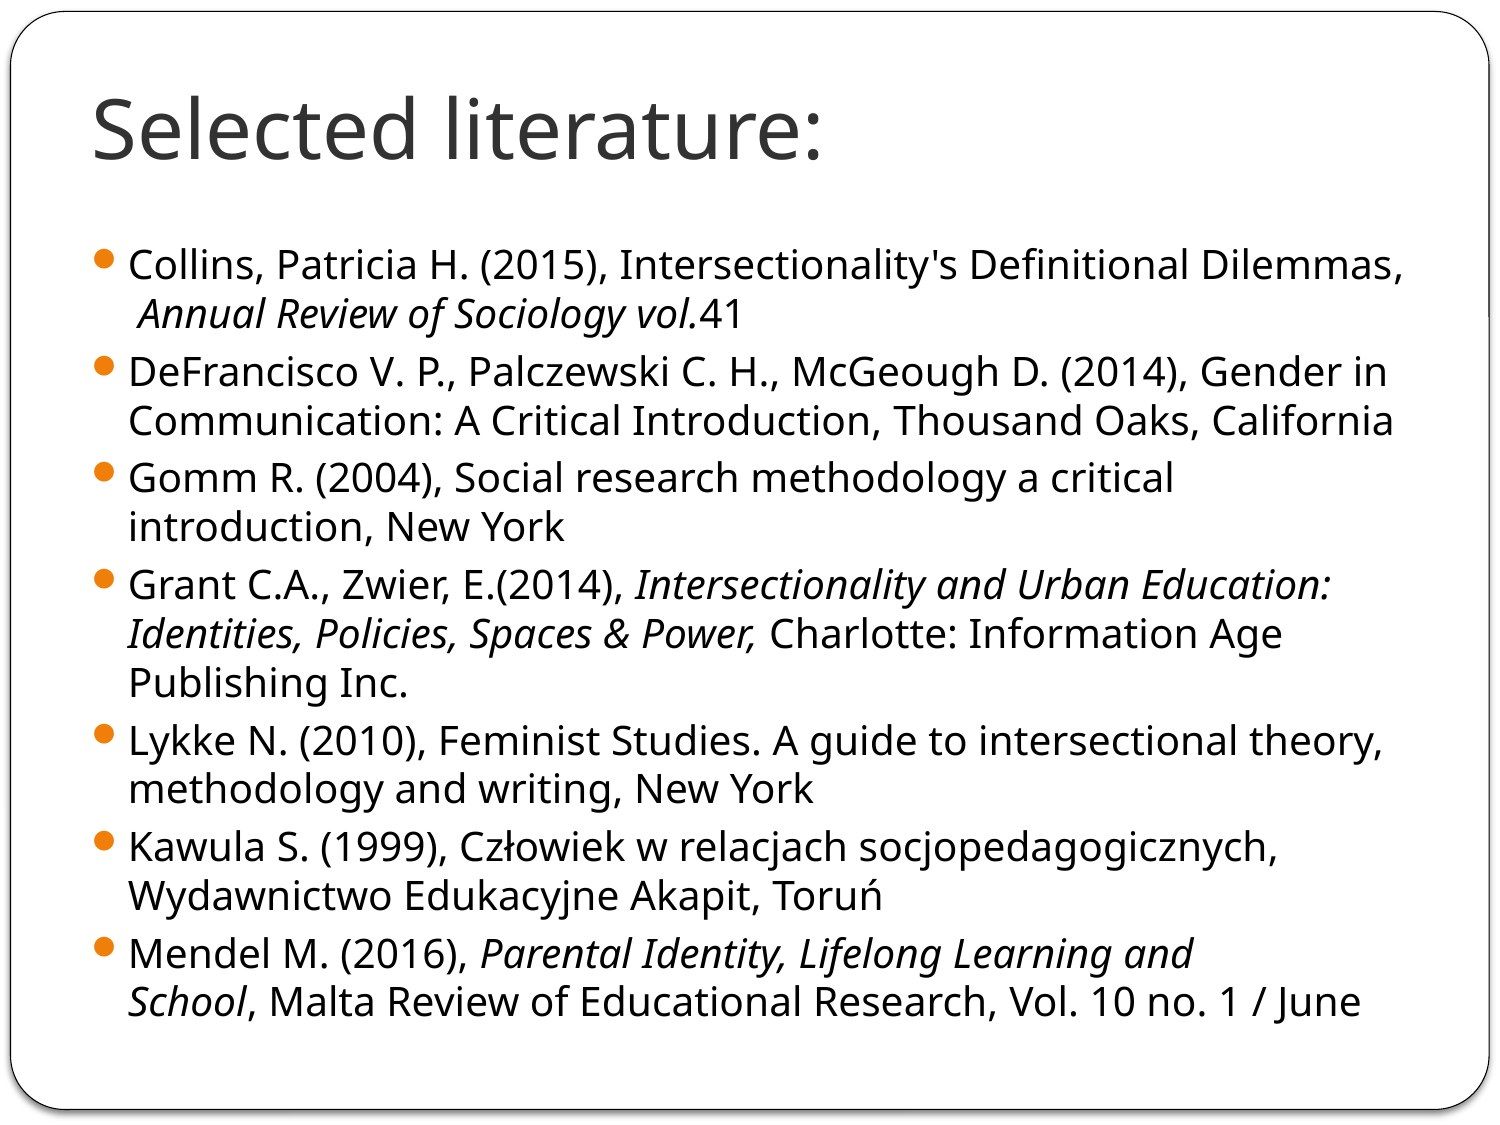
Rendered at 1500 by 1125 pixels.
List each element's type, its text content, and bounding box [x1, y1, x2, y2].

list Collins, Patricia H. (2015), Intersectionality's Definitional Dilemmas, Annual Review of Sociology vol.41 DeFrancisco V. P., Palczewski C. H., McGeough D. (2014), Gender in Communication: A Critical Introduction, Thousand Oaks, California Gomm R. (2004), Social research methodology a critical introduction, New York Grant C.A., Zwier, E.(2014), Intersectionality and Urban Education: Identities, Policies, Spaces & Power, Charlotte: Information Age Publishing Inc. Lykke N. (2010), Feminist Studies. A guide to intersectional theory, methodology and writing, New York Kawula S. (1999), Człowiek w relacjach socjopedagogicznych, Wydawnictwo Edukacyjne Akapit, Toruń Mendel M. (2016), Parental Identity, Lifelong Learning and School, Malta Review of Educational Research, Vol. 10 no. 1 / June [76, 231, 1420, 1059]
title Selected literature: [76, 18, 1420, 191]
